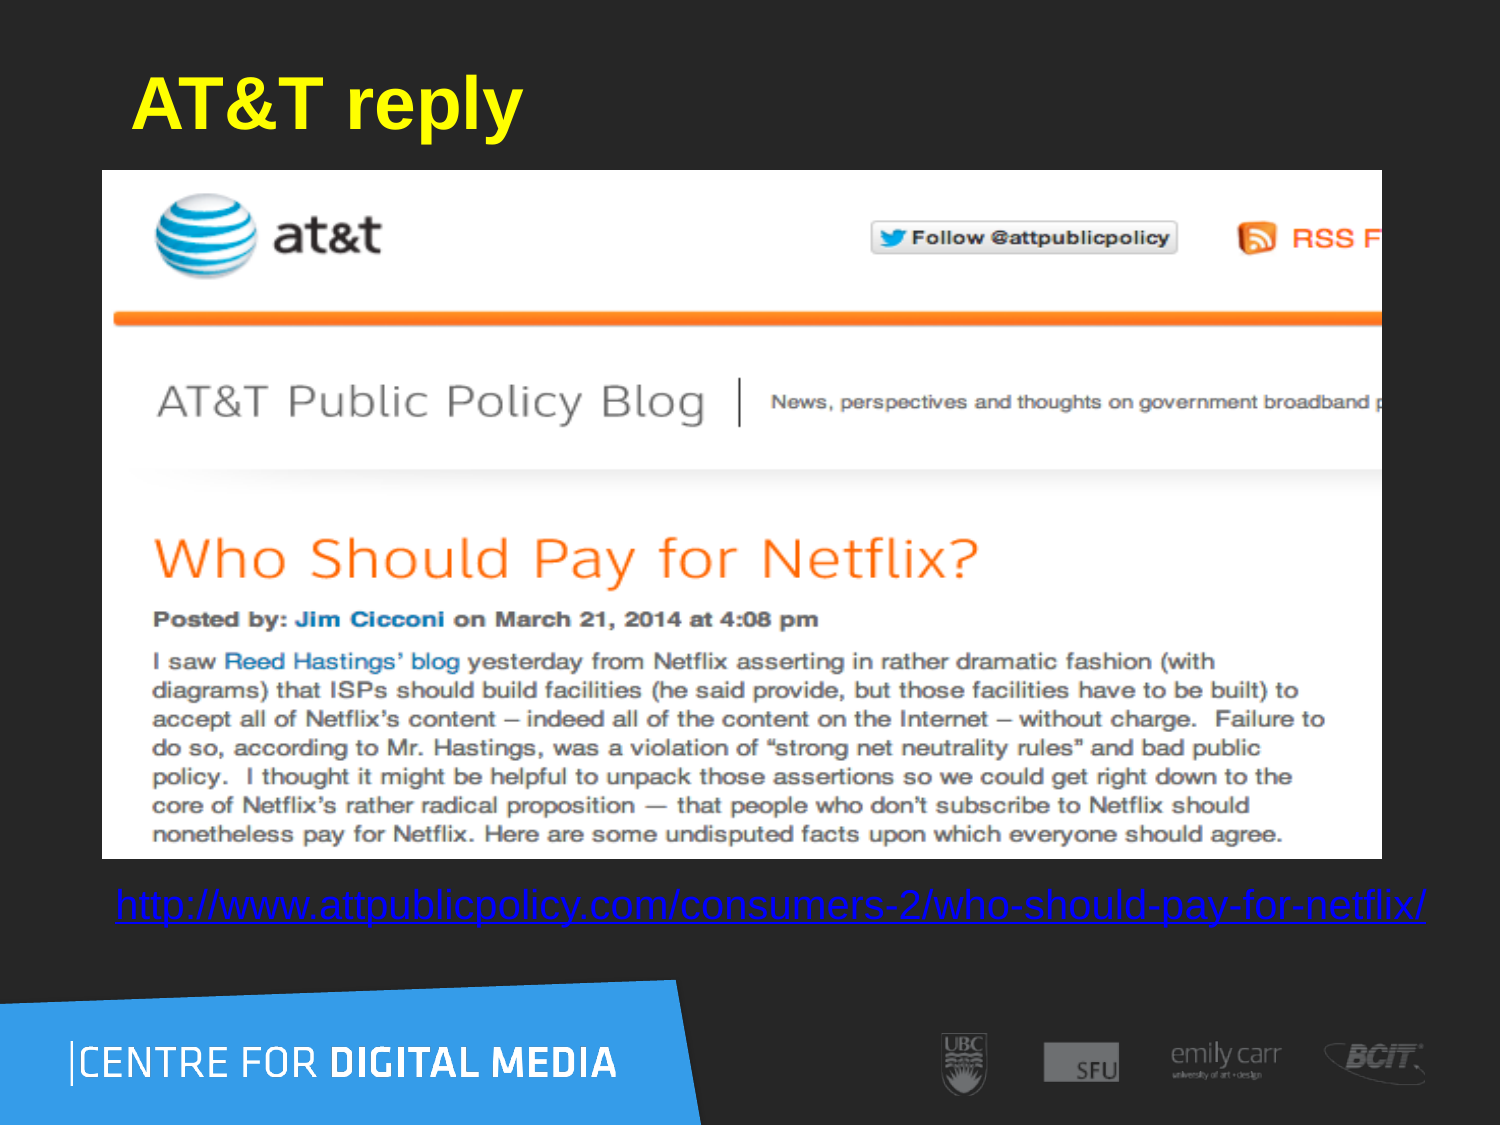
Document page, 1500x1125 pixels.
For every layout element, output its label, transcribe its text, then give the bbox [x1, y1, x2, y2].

title AT&T reply [67, 27, 1418, 159]
text_box http://www.attpublicpolicy.com/consumers-2/who-should-pay-for-netflix/ [100, 870, 1486, 986]
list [100, 169, 1384, 860]
